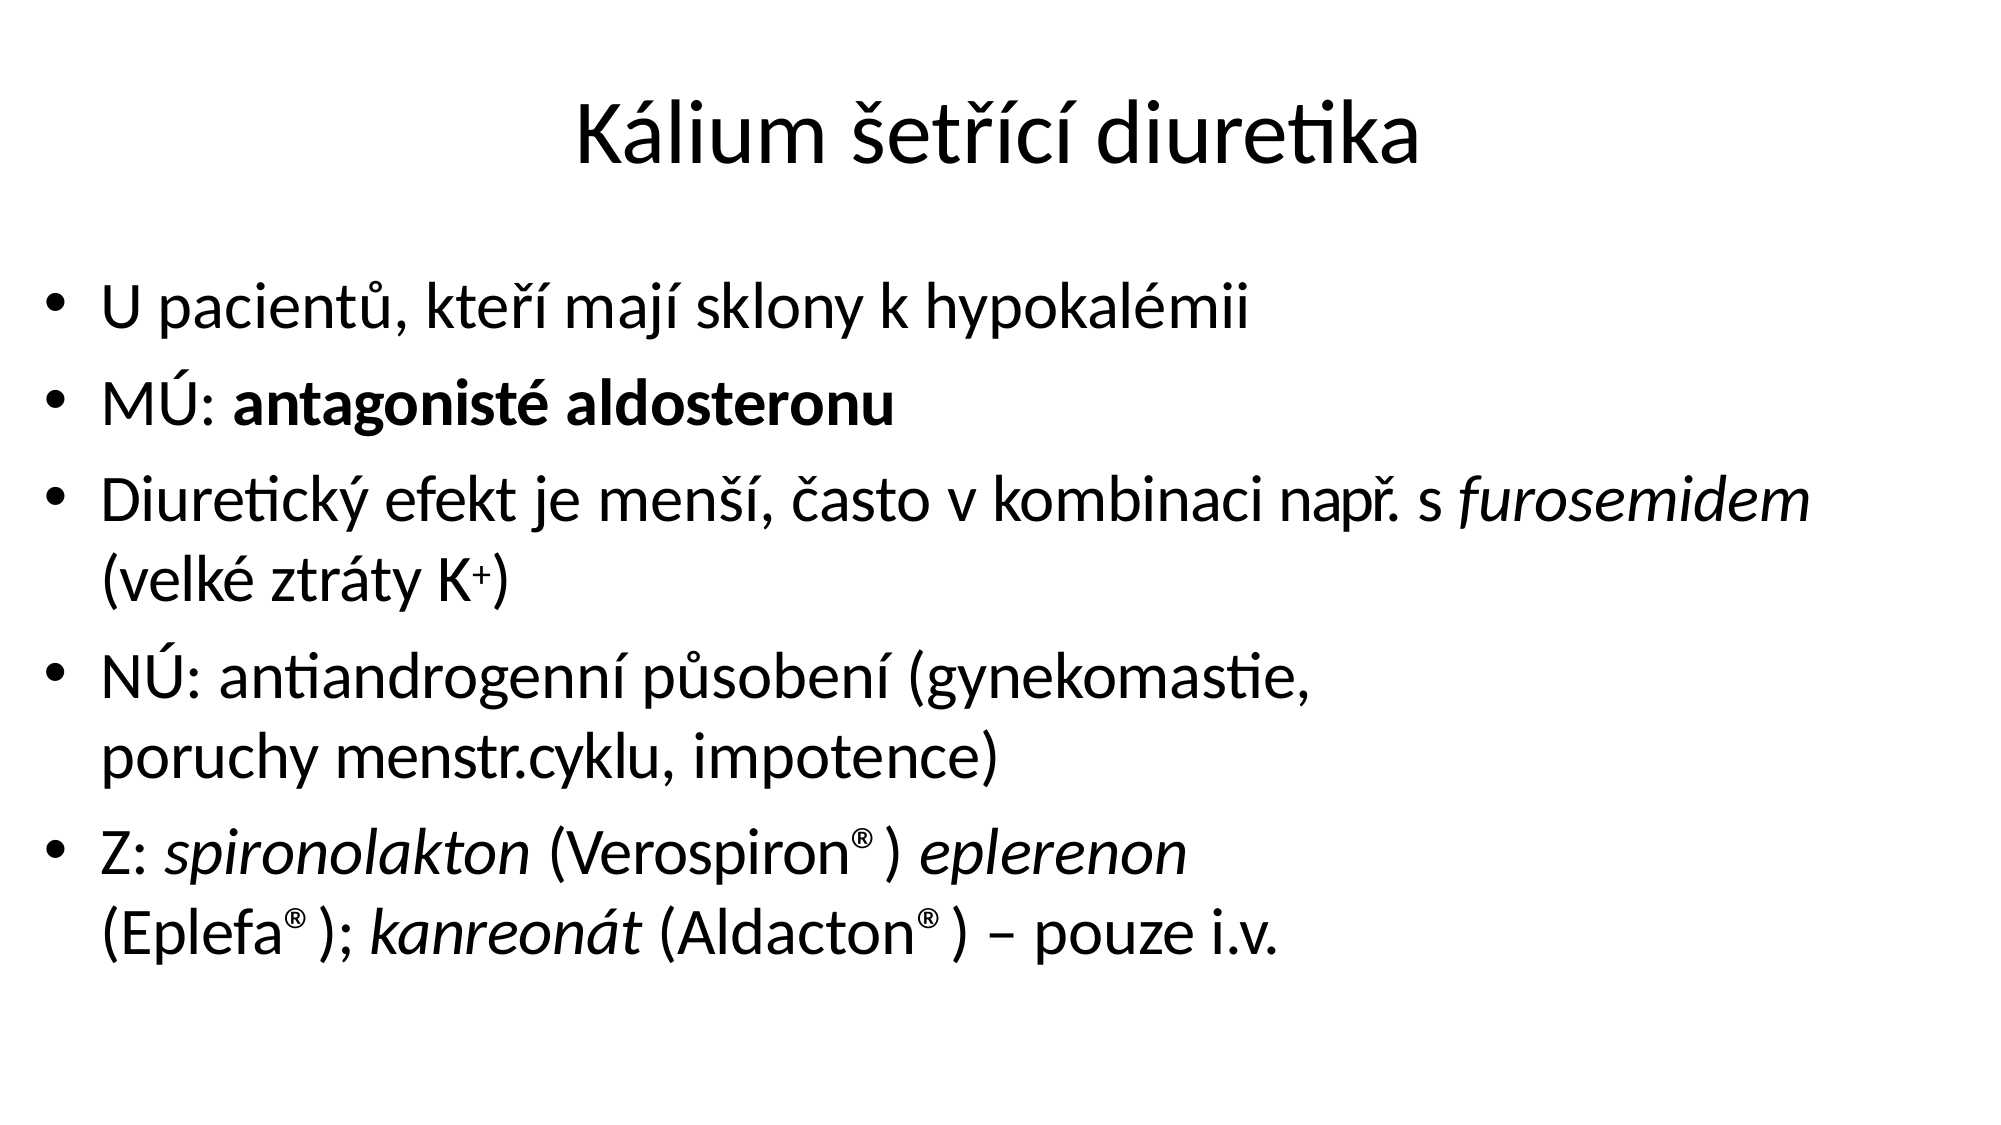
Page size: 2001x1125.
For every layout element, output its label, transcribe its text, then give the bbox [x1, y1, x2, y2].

text_box U pacientů, kteří mají sklony k hypokalémii MÚ: antagonisté aldosteronu Diuretický efekt je menší, často v kombinaci např. s furosemidem (velké ztráty K+) NÚ: antiandrogenní působení (gynekomastie, poruchy menstr.cyklu, impotence) Z: spironolakton (Verospiron®) eplerenon (Eplefa®); kanreonát (Aldacton®) – pouze i.v. [37, 243, 1829, 968]
title Kálium šetřící diuretika [501, 70, 1499, 243]
